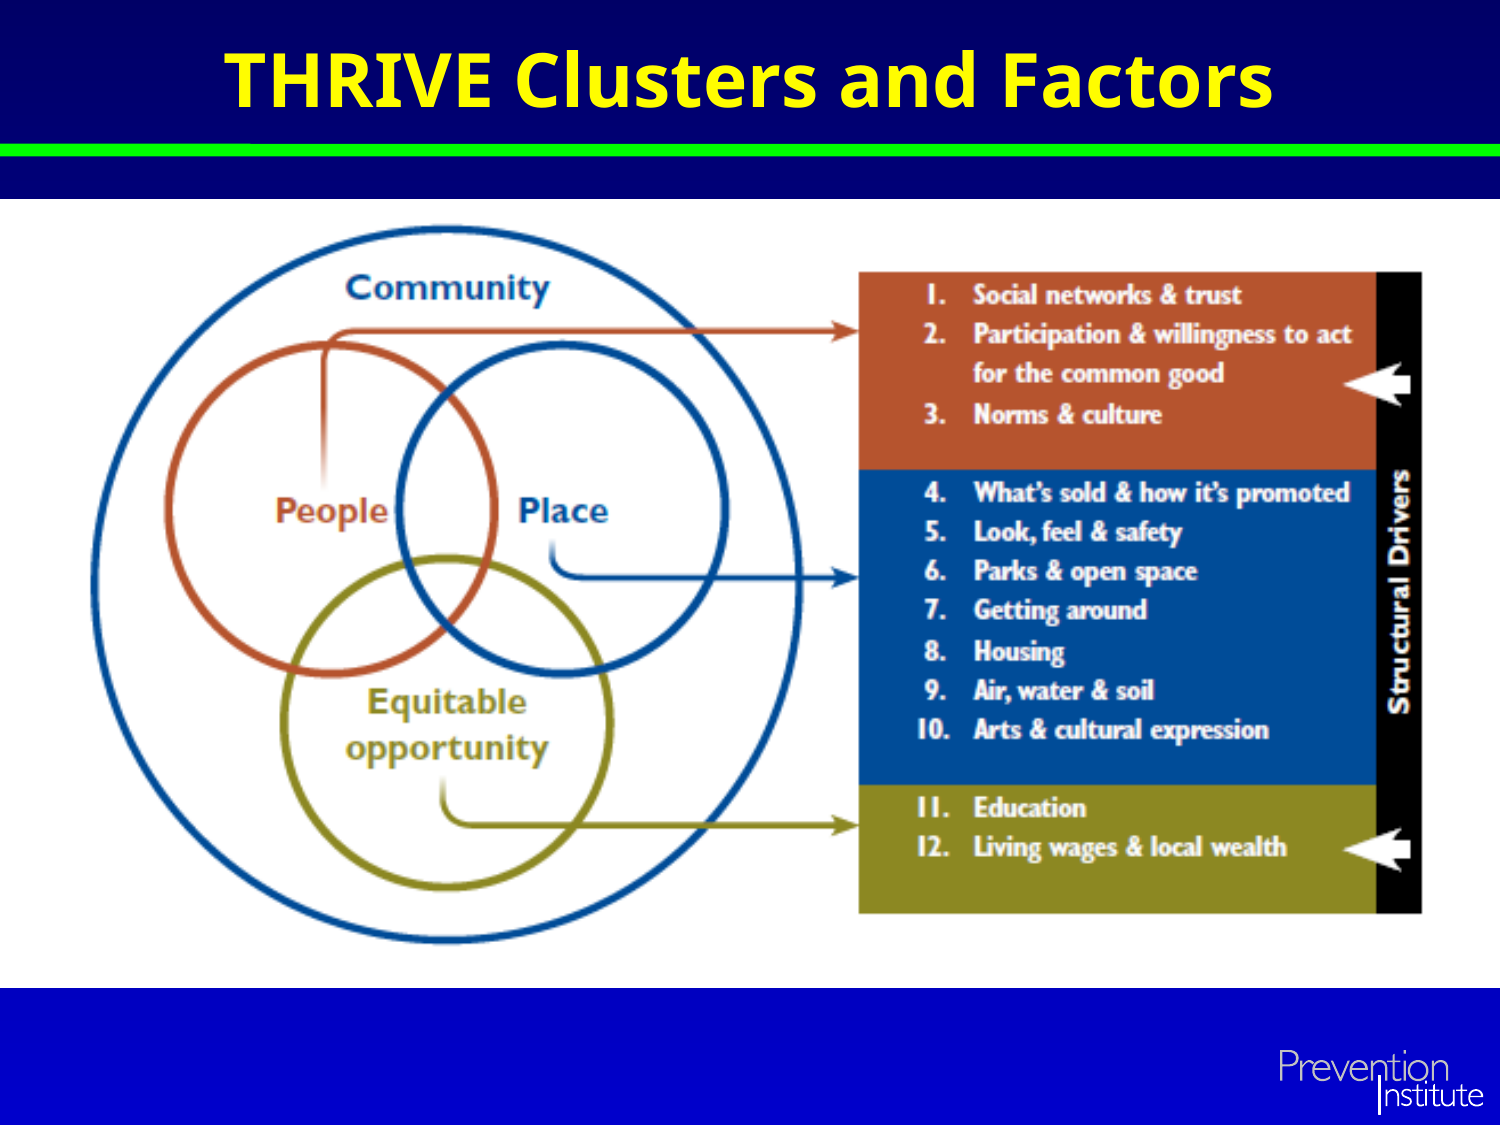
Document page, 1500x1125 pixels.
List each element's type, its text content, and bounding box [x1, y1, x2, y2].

picture [0, 199, 1500, 988]
text_box THRIVE Clusters and Factors [0, 25, 1500, 131]
